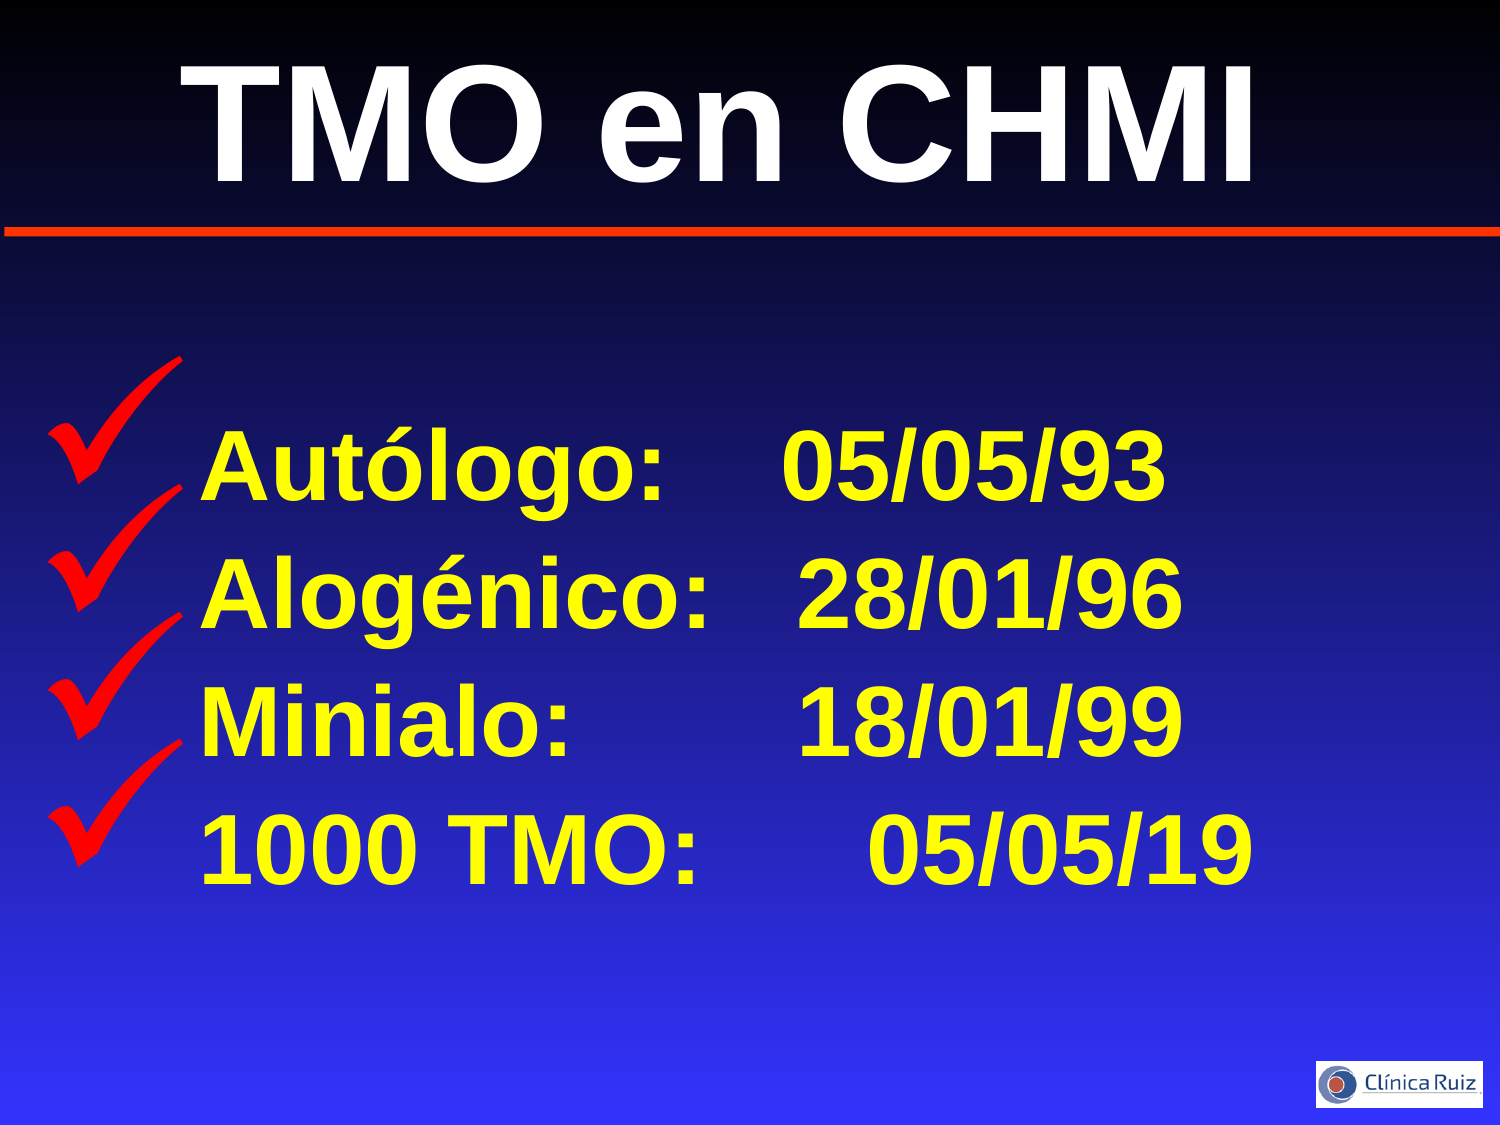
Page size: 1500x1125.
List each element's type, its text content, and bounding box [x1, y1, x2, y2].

text_box Autólogo: 05/05/93 Alogénico: 28/01/96 Minialo: 18/01/99 1000 TMO: 05/05/19 [17, 407, 1424, 1083]
text_box TMO en CHMI [164, 7, 1279, 222]
picture [1316, 1060, 1483, 1109]
